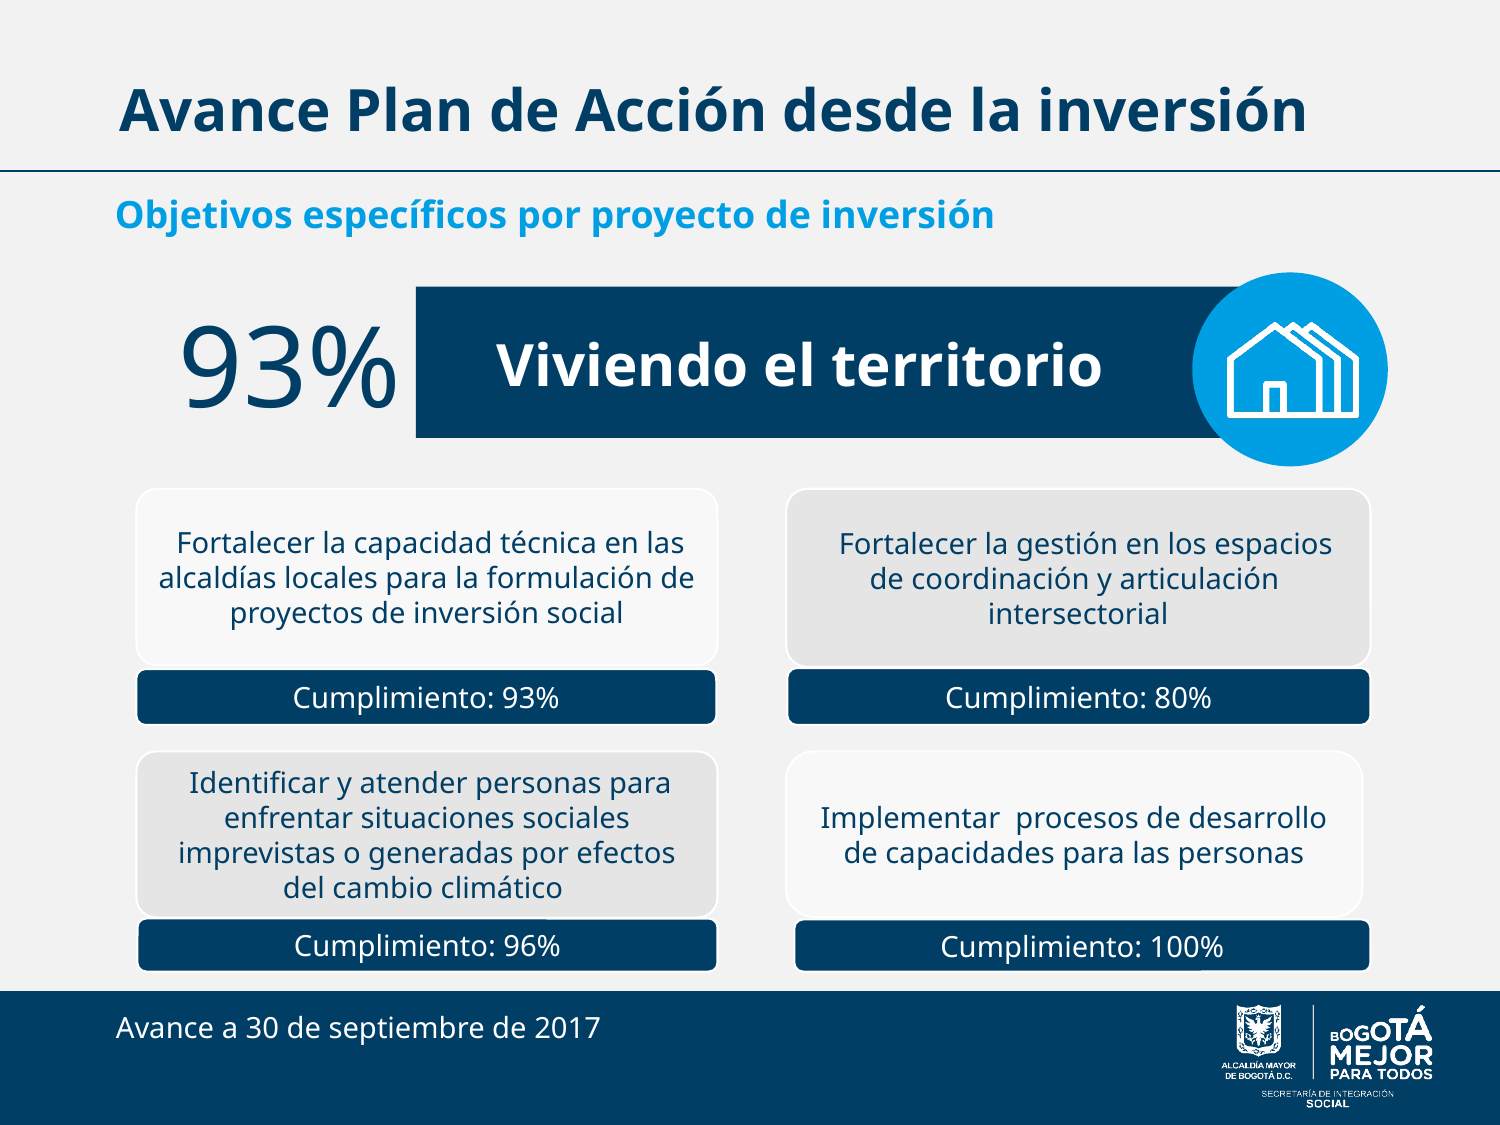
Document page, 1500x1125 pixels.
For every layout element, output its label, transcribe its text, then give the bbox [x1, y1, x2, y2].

text_box Objetivos específicos por proyecto de inversión [100, 184, 1012, 244]
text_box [786, 751, 1371, 972]
text_box [415, 286, 1236, 439]
text_box Viviendo el territorio [420, 296, 1180, 431]
picture [1210, 991, 1443, 1125]
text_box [136, 488, 718, 725]
picture [1228, 323, 1358, 418]
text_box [136, 751, 718, 972]
text_box Avance Plan de Acción desde la inversión [104, 57, 1399, 159]
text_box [786, 488, 1371, 725]
text_box [1191, 271, 1389, 468]
text_box 93% [164, 287, 416, 438]
